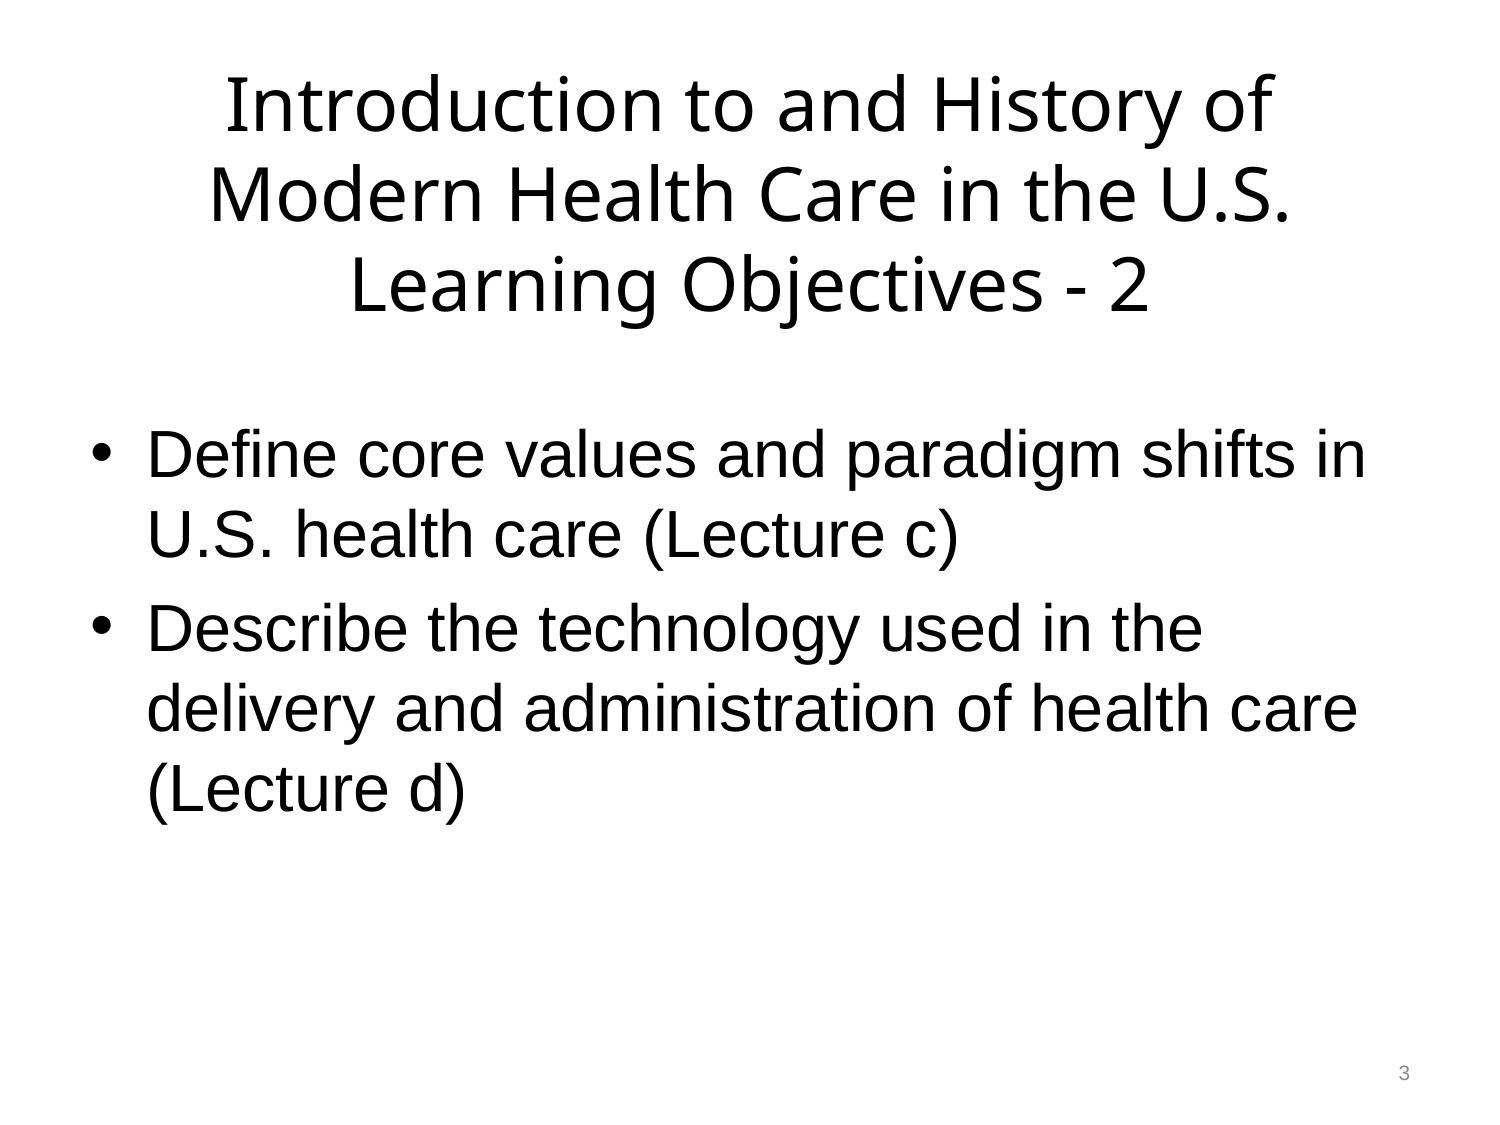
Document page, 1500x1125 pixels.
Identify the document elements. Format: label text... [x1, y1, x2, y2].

list Define core values and paradigm shifts in U.S. health care (Lecture c) Describe the technology used in the delivery and administration of health care (Lecture d) [75, 403, 1425, 836]
title Introduction to and History of Modern Health Care in the U.S. Learning Objectives - 2 [75, 41, 1425, 341]
slide_number 3 [1341, 1027, 1425, 1118]
